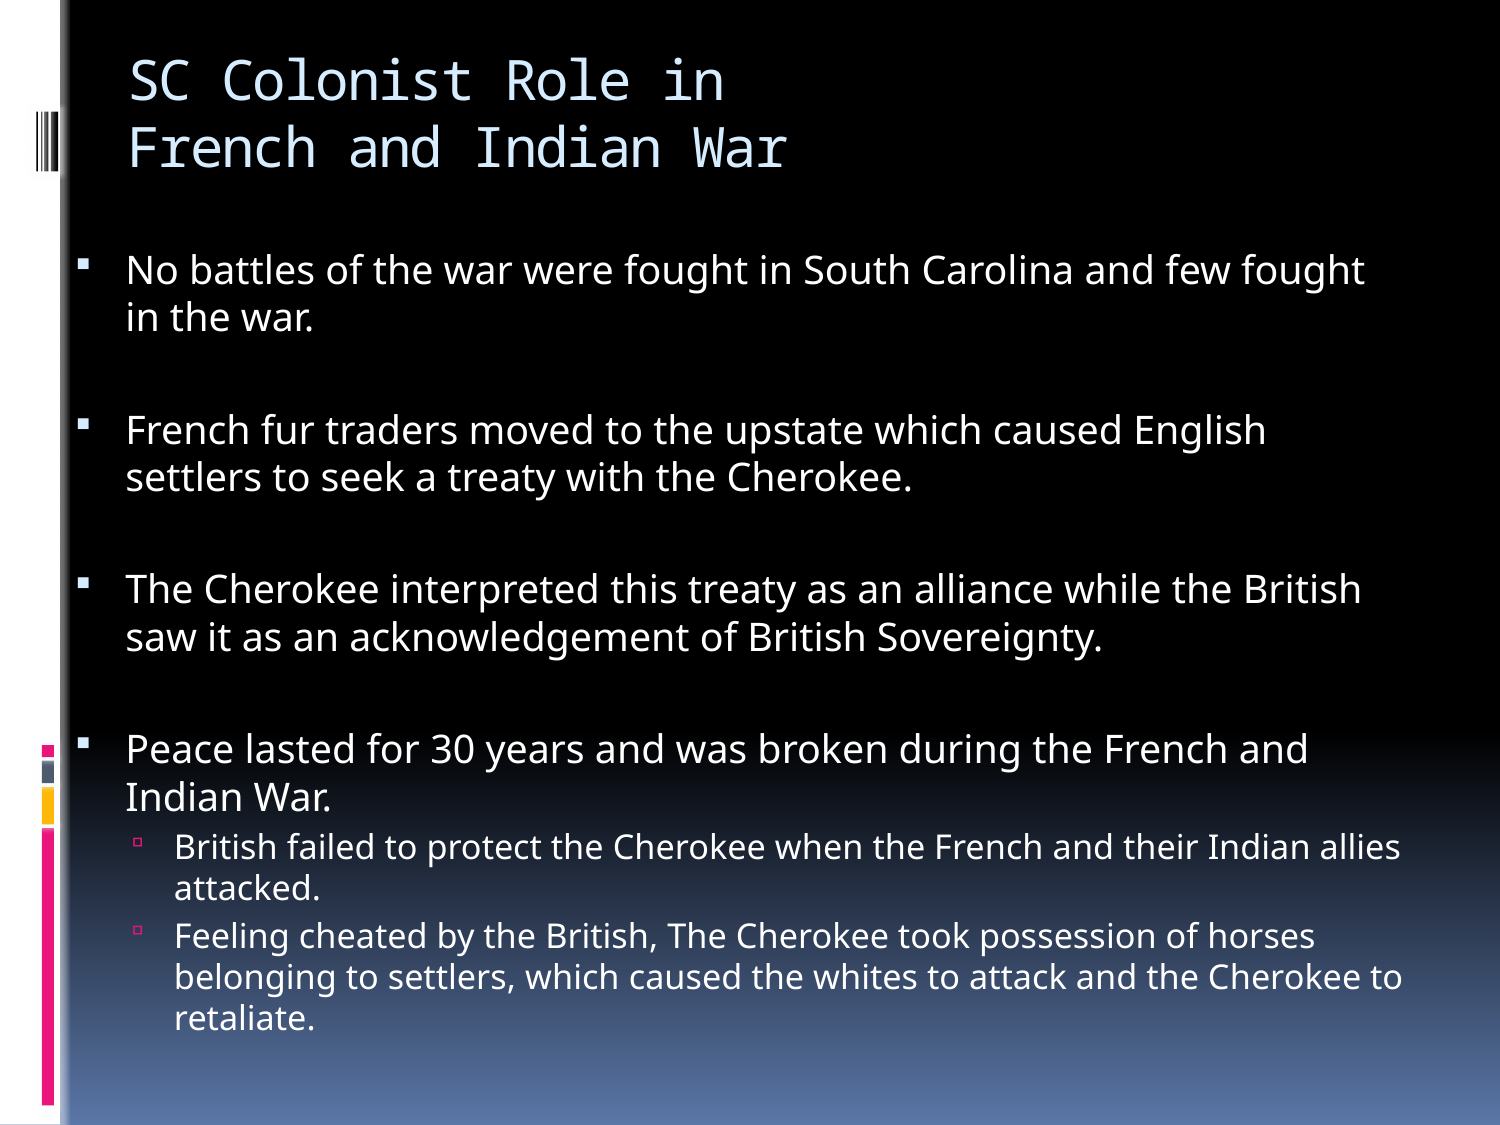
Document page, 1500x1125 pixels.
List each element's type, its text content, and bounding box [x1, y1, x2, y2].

title SC Colonist Role in French and Indian War [112, 37, 1388, 188]
list No battles of the war were fought in South Carolina and few fought in the war. French fur traders moved to the upstate which caused English settlers to seek a treaty with the Cherokee. The Cherokee interpreted this treaty as an alliance while the British saw it as an acknowledgement of British Sovereignty. Peace lasted for 30 years and was broken during the French and Indian War. British failed to protect the Cherokee when the French and their Indian allies attacked. Feeling cheated by the British, The Cherokee took possession of horses belonging to settlers, which caused the whites to attack and the Cherokee to retaliate. [50, 237, 1425, 1050]
